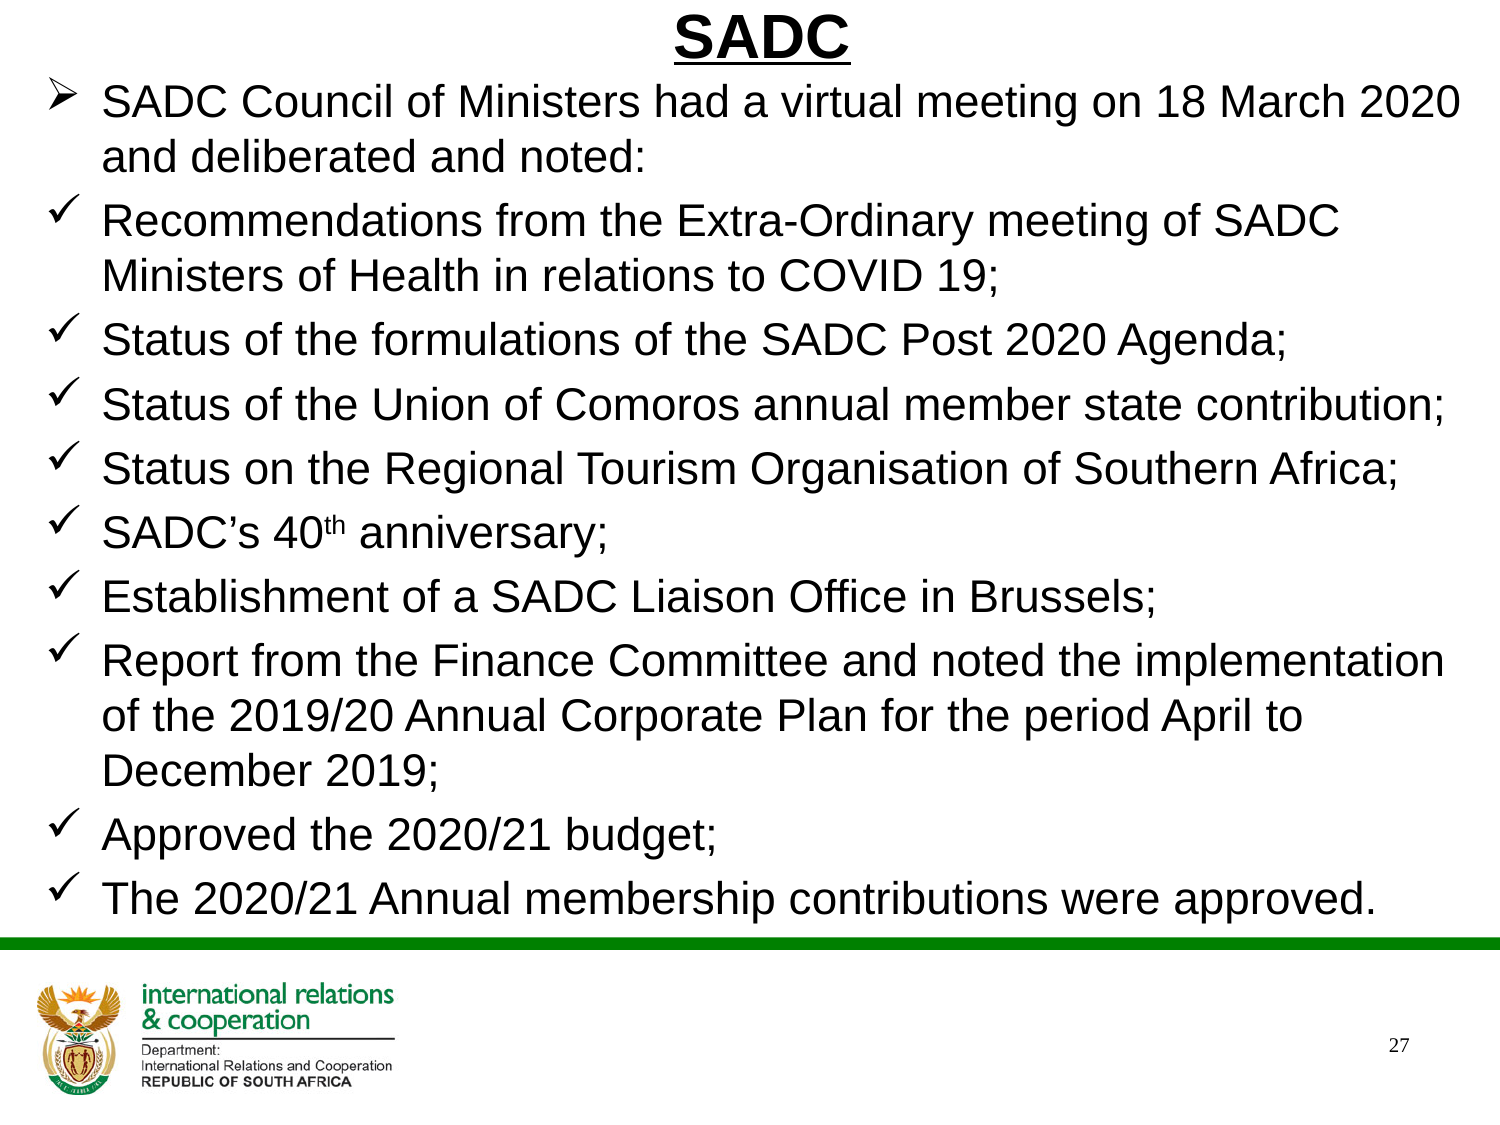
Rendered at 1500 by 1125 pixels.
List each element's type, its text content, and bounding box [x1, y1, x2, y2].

picture [37, 974, 400, 1095]
list SADC Council of Ministers had a virtual meeting on 18 March 2020 and deliberated and noted: Recommendations from the Extra-Ordinary meeting of SADC Ministers of Health in relations to COVID 19; Status of the formulations of the SADC Post 2020 Agenda; Status of the Union of Comoros annual member state contribution; Status on the Regional Tourism Organisation of Southern Africa; SADC’s 40th anniversary; Establishment of a SADC Liaison Office in Brussels; Report from the Finance Committee and noted the implementation of the 2019/20 Annual Corporate Plan for the period April to December 2019; Approved the 2020/21 budget; The 2020/21 Annual membership contributions were approved. [29, 64, 1495, 963]
slide_number 27 [1074, 1024, 1426, 1103]
title SADC [29, 0, 1495, 64]
